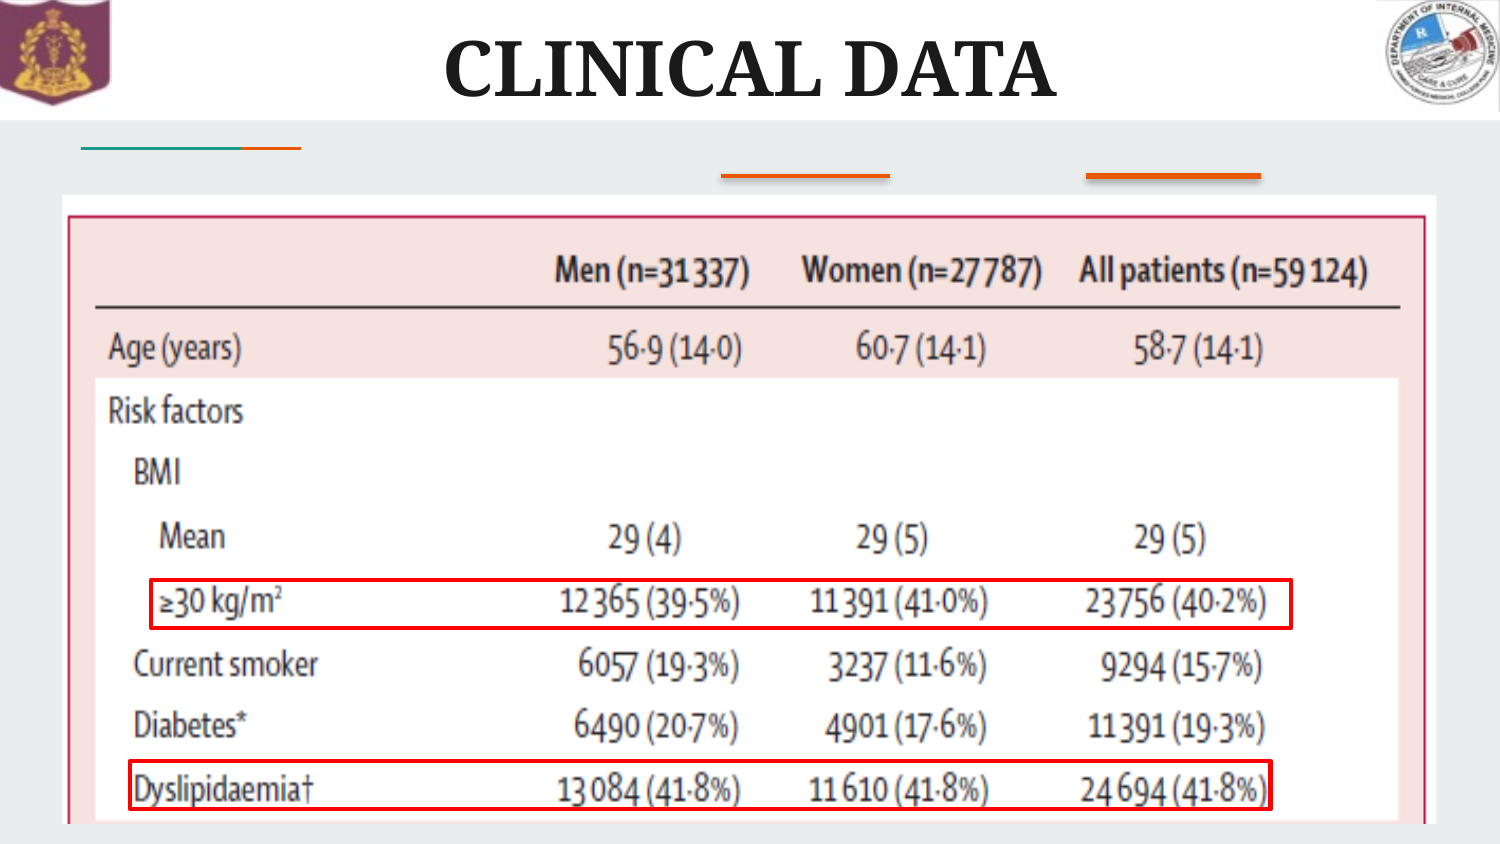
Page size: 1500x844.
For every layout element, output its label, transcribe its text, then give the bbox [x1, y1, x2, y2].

picture [62, 194, 1437, 824]
picture [1381, 0, 1500, 112]
title CLINICAL DATA [119, 0, 1381, 136]
picture [0, 0, 112, 112]
